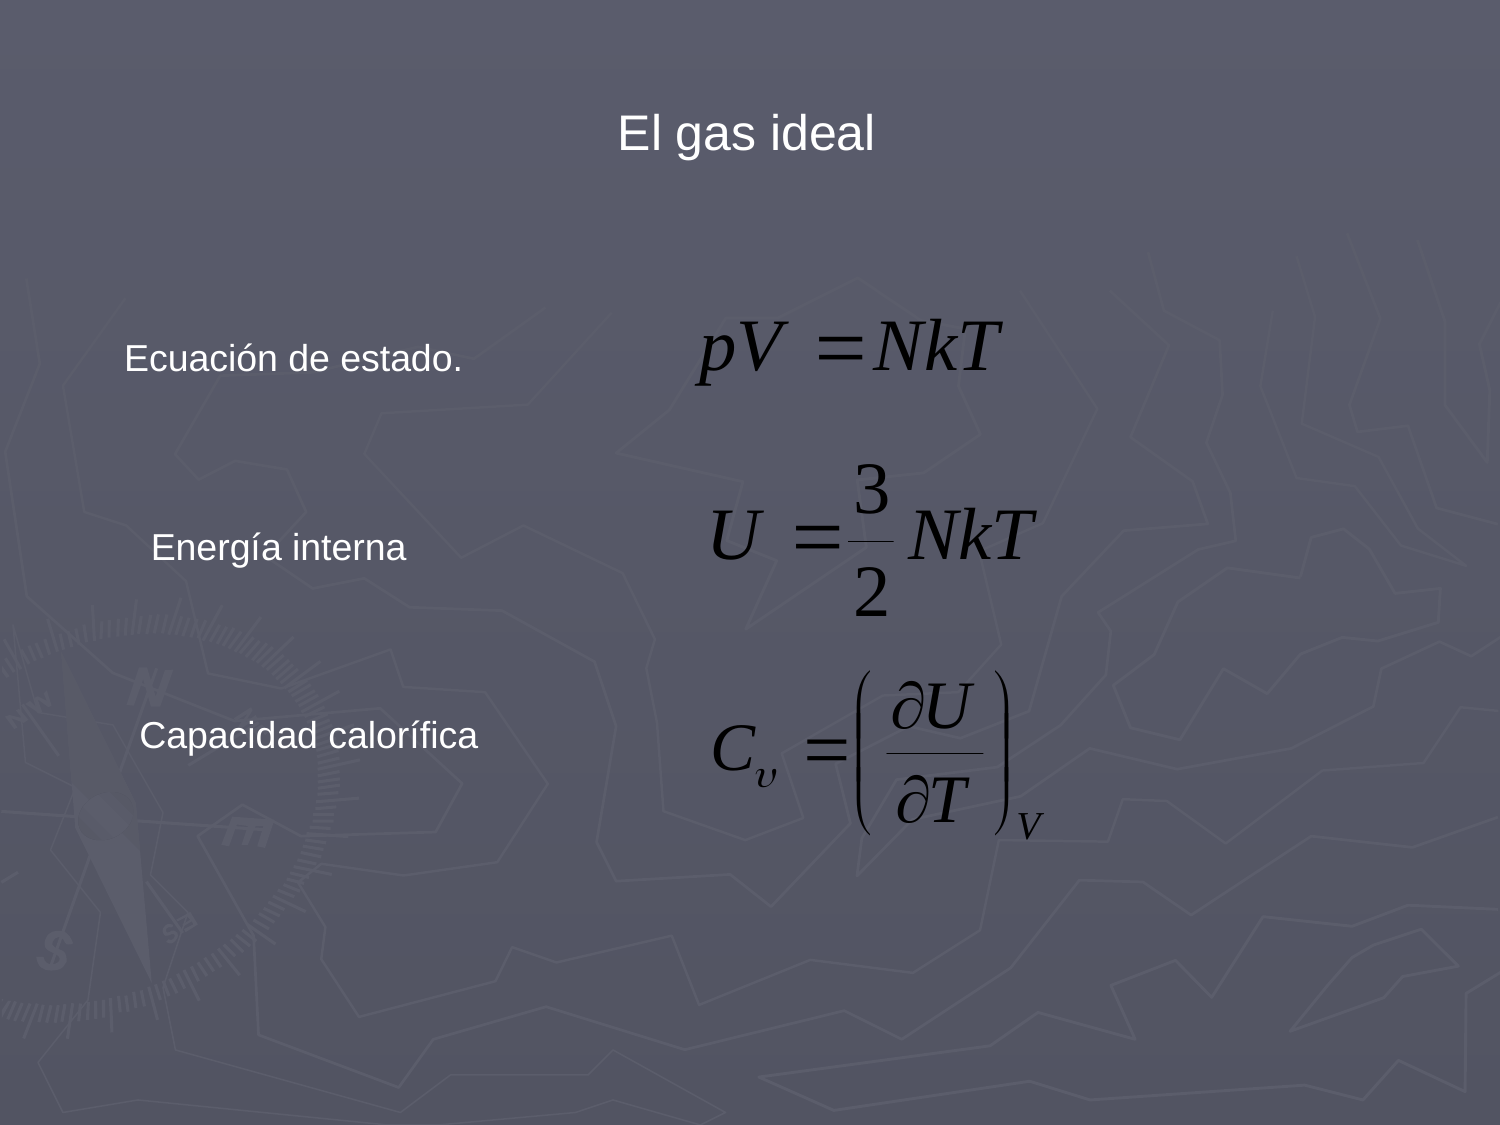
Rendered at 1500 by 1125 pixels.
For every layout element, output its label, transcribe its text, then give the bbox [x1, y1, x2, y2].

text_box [678, 302, 1022, 402]
text_box Energía interna [136, 526, 422, 576]
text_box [702, 656, 1058, 856]
text_box El gas ideal [603, 92, 891, 168]
text_box Energía interna [136, 515, 422, 525]
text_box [702, 441, 1058, 634]
text_box Ecuación de estado. [109, 326, 478, 386]
text_box Capacidad calorífica [124, 704, 493, 764]
